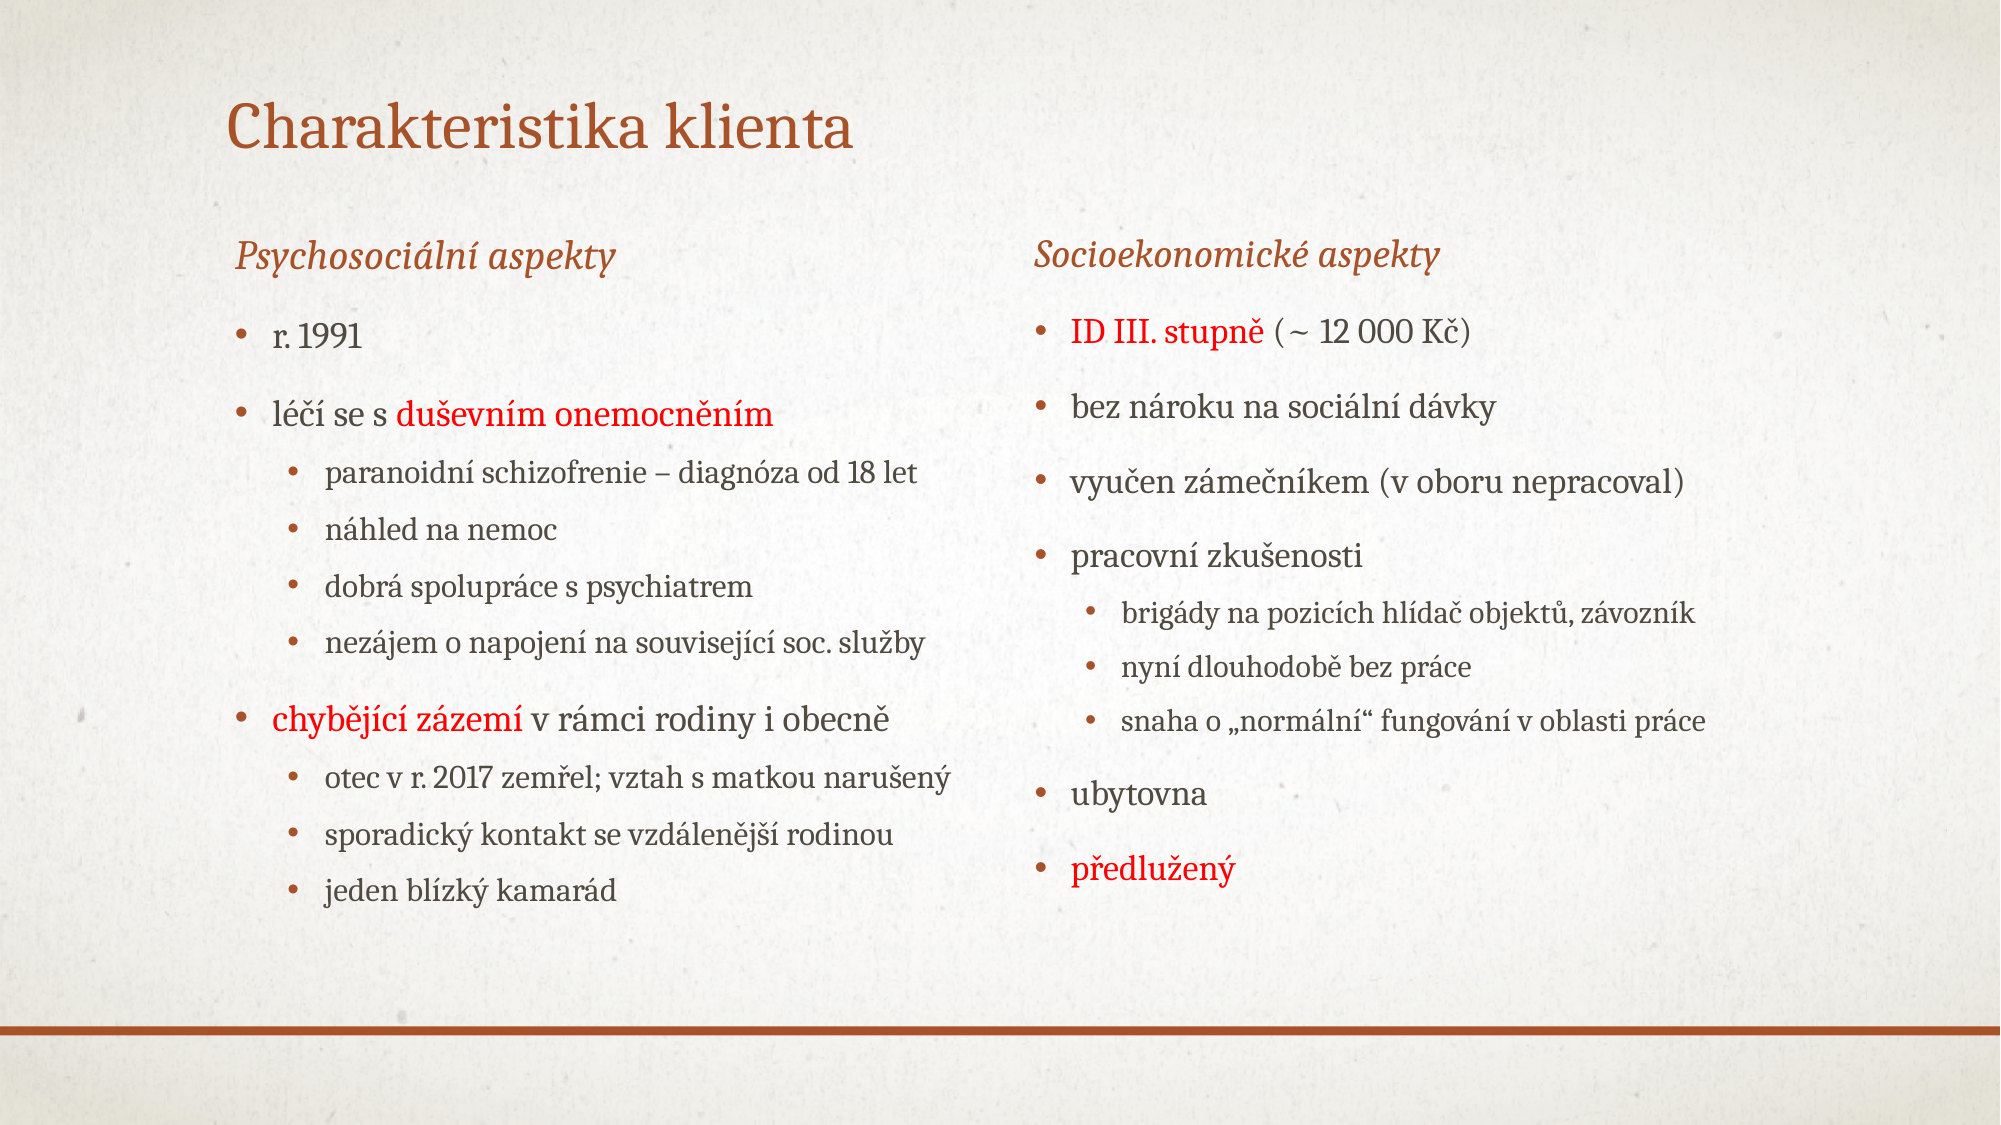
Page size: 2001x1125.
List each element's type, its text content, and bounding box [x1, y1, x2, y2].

list Psychosociální aspekty r. 1991 léčí se s duševním onemocněním paranoidní schizofrenie – diagnóza od 18 let náhled na nemoc dobrá spolupráce s psychiatrem nezájem o napojení na související soc. služby chybějící zázemí v rámci rodiny i obecně otec v r. 2017 zemřel; vztah s matkou narušený sporadický kontakt se vzdálenější rodinou jeden blízký kamarád [212, 225, 988, 954]
list Socioekonomické aspekty ID III. stupně (~ 12 000 Kč) bez nároku na sociální dávky vyučen zámečníkem (v oboru nepracoval) pracovní zkušenosti brigády na pozicích hlídač objektů, závozník nyní dlouhodobě bez práce snaha o „normální“ fungování v oblasti práce ubytovna předlužený [1012, 225, 1788, 902]
picture [0, 0, 2001, 1125]
title Charakteristika klienta [212, 62, 1788, 250]
